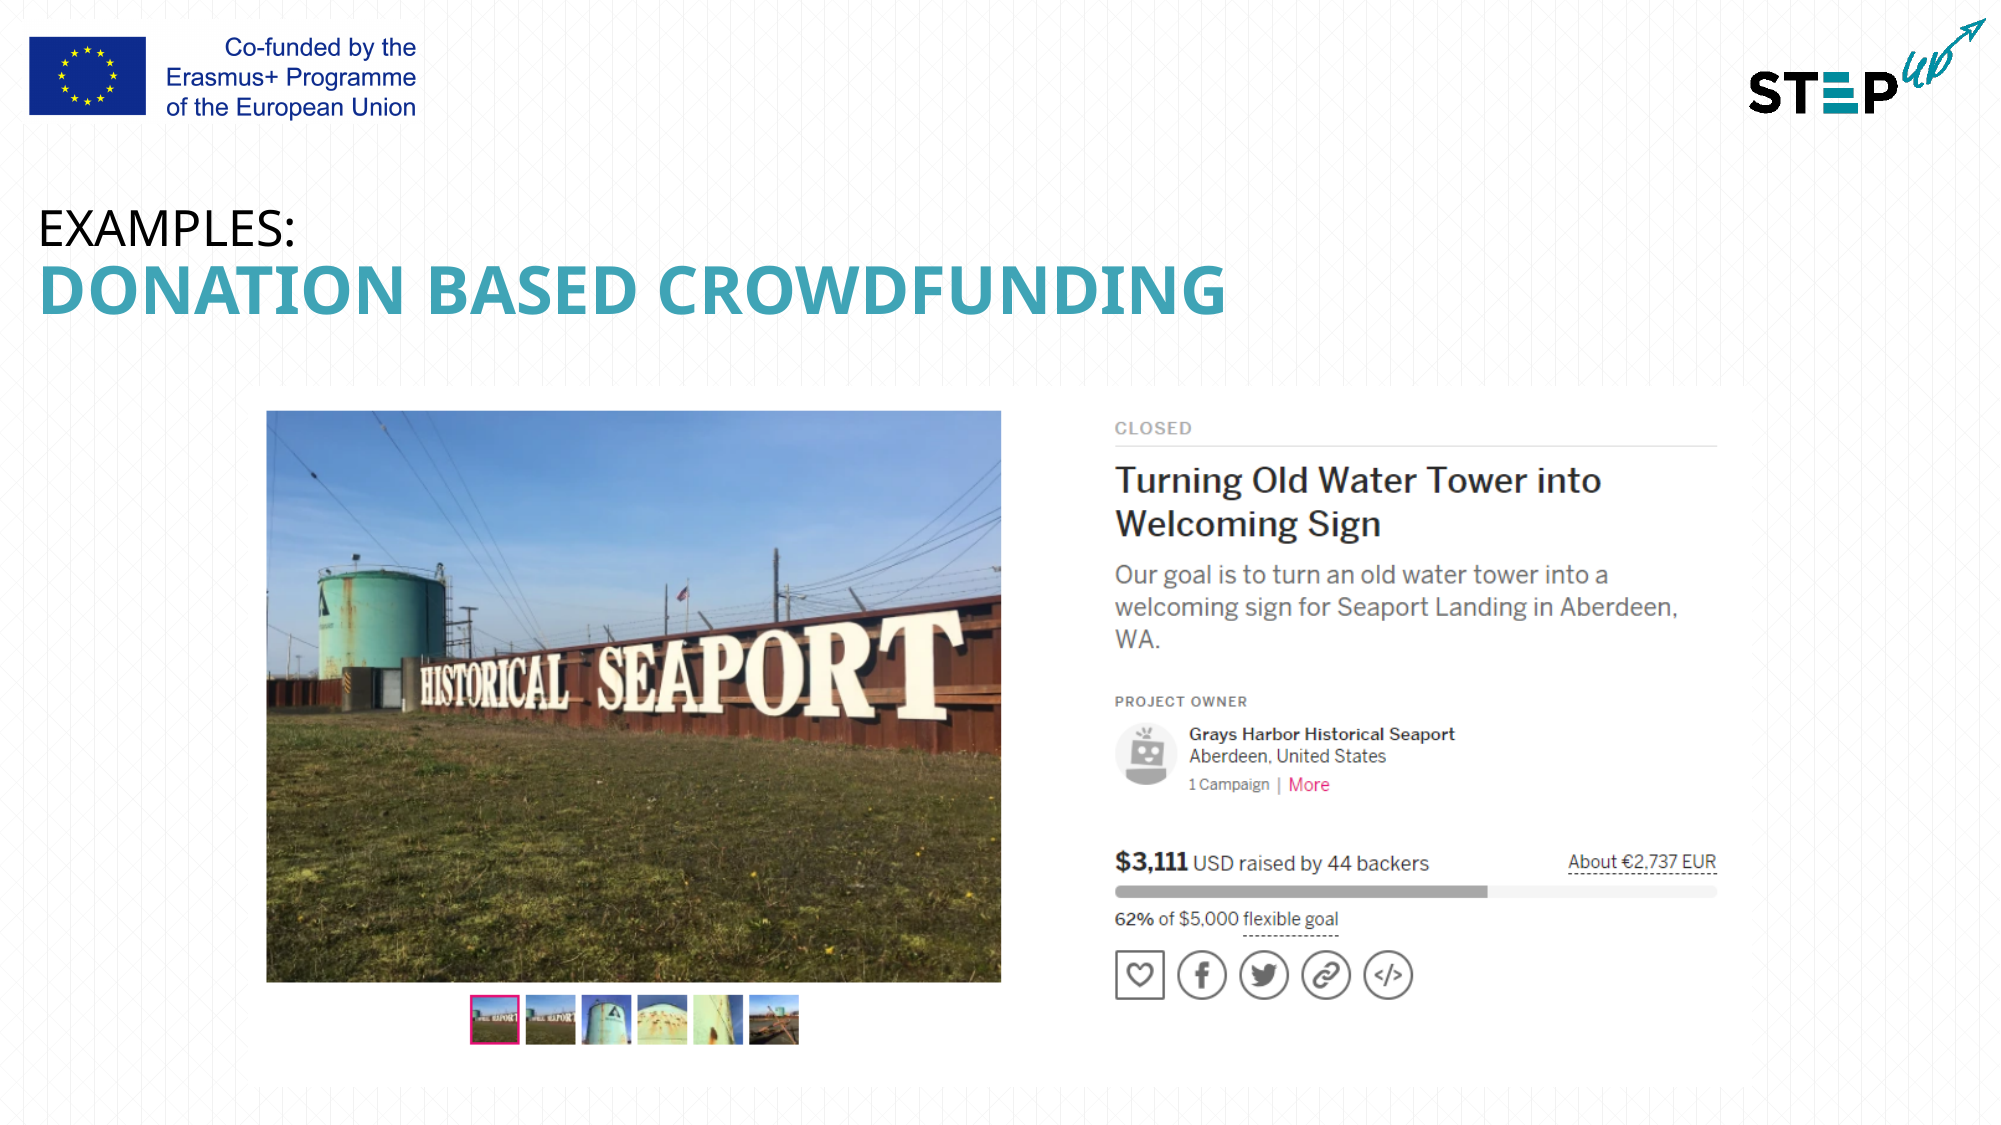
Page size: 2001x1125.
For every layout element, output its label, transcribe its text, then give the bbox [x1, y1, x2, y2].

picture [22, 19, 420, 124]
title EXAMPLES: DONATION BASED CROWDFUNDING [22, 173, 1434, 359]
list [248, 386, 1752, 1087]
picture [1740, 9, 1993, 147]
